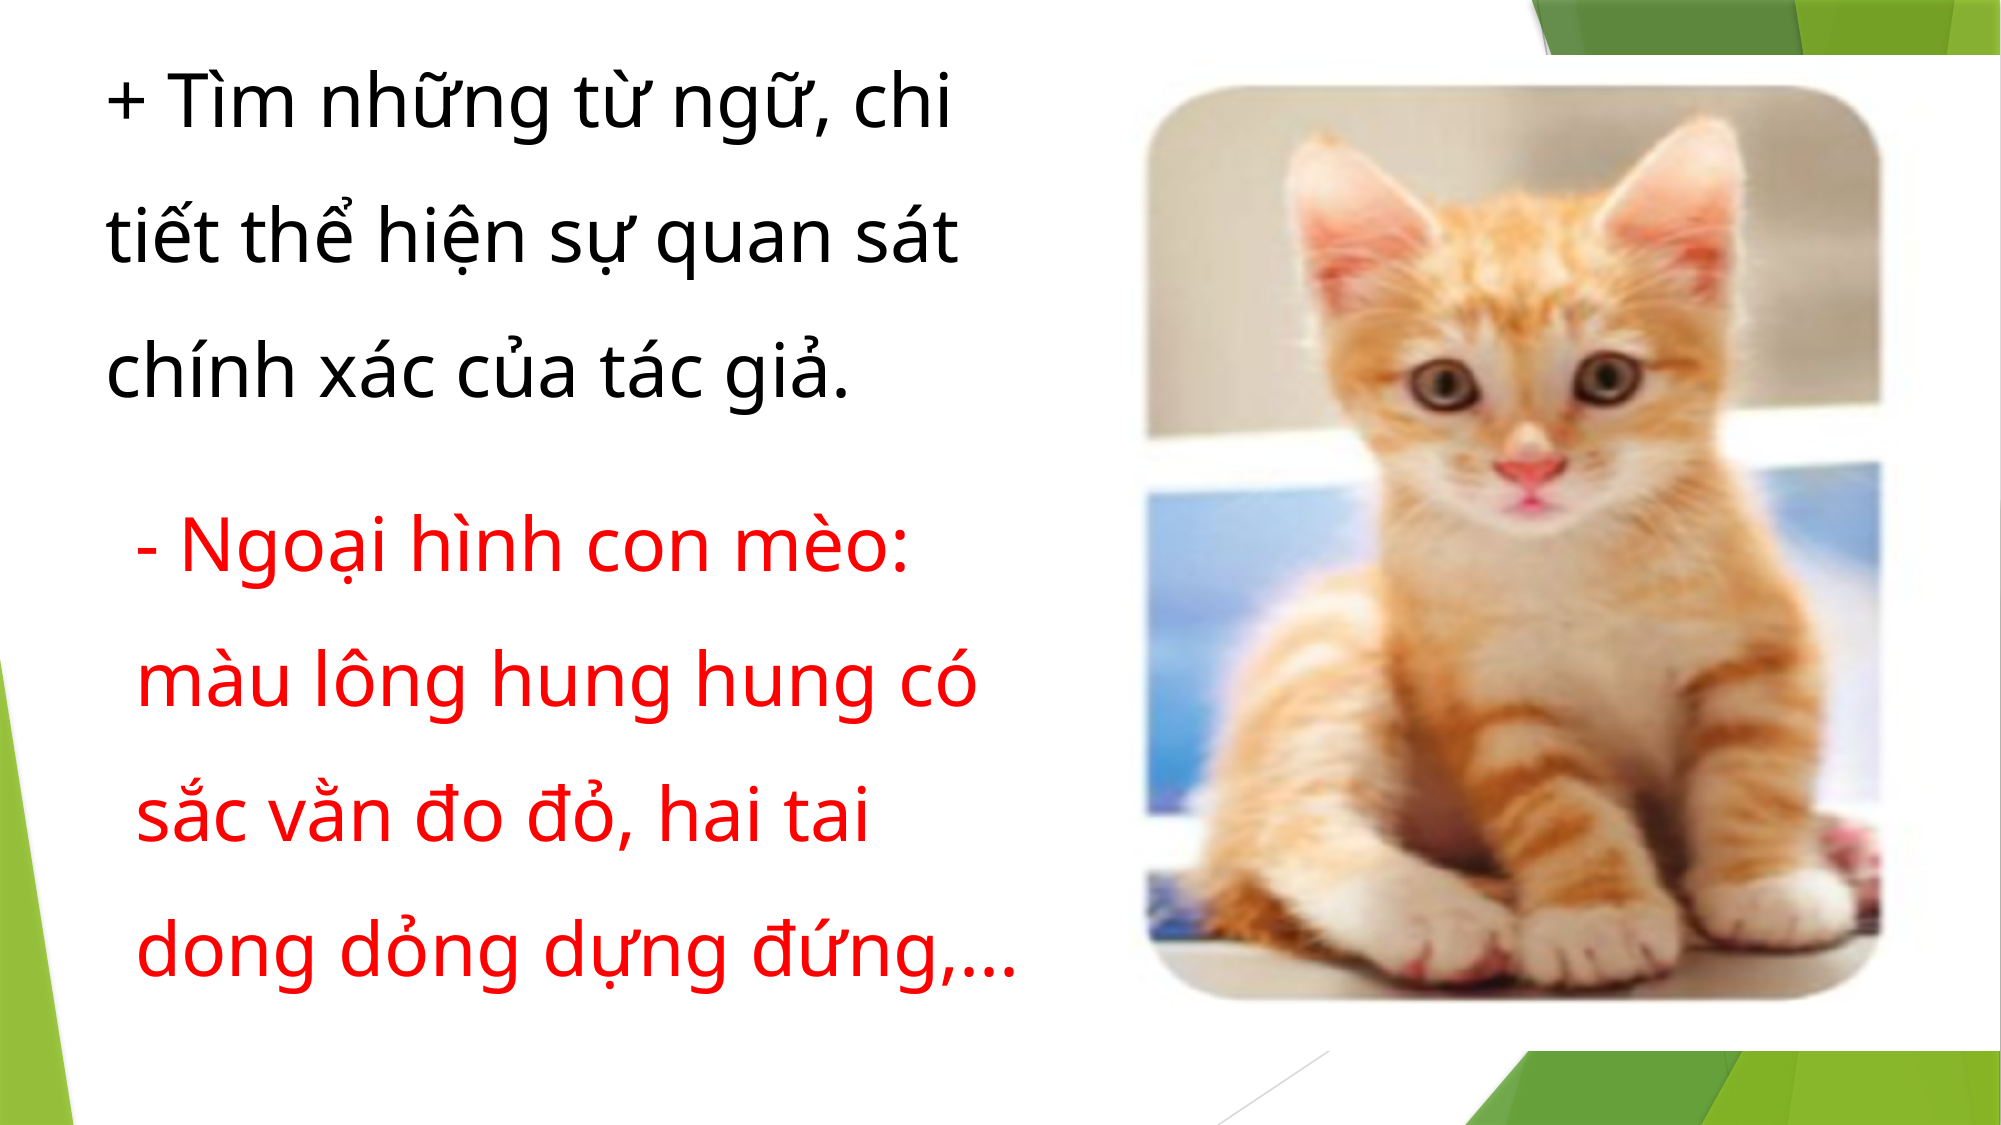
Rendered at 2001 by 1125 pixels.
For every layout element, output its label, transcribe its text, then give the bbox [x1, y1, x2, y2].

picture [1129, 55, 2000, 1052]
text_box - Ngoại hình con mèo: màu lông hung hung có sắc vằn đo đỏ, hai tai dong dỏng dựng đứng,... [120, 444, 1054, 1000]
text_box + Tìm những từ ngữ, chi tiết thể hiện sự quan sát chính xác của tác giả. [90, 0, 1054, 420]
